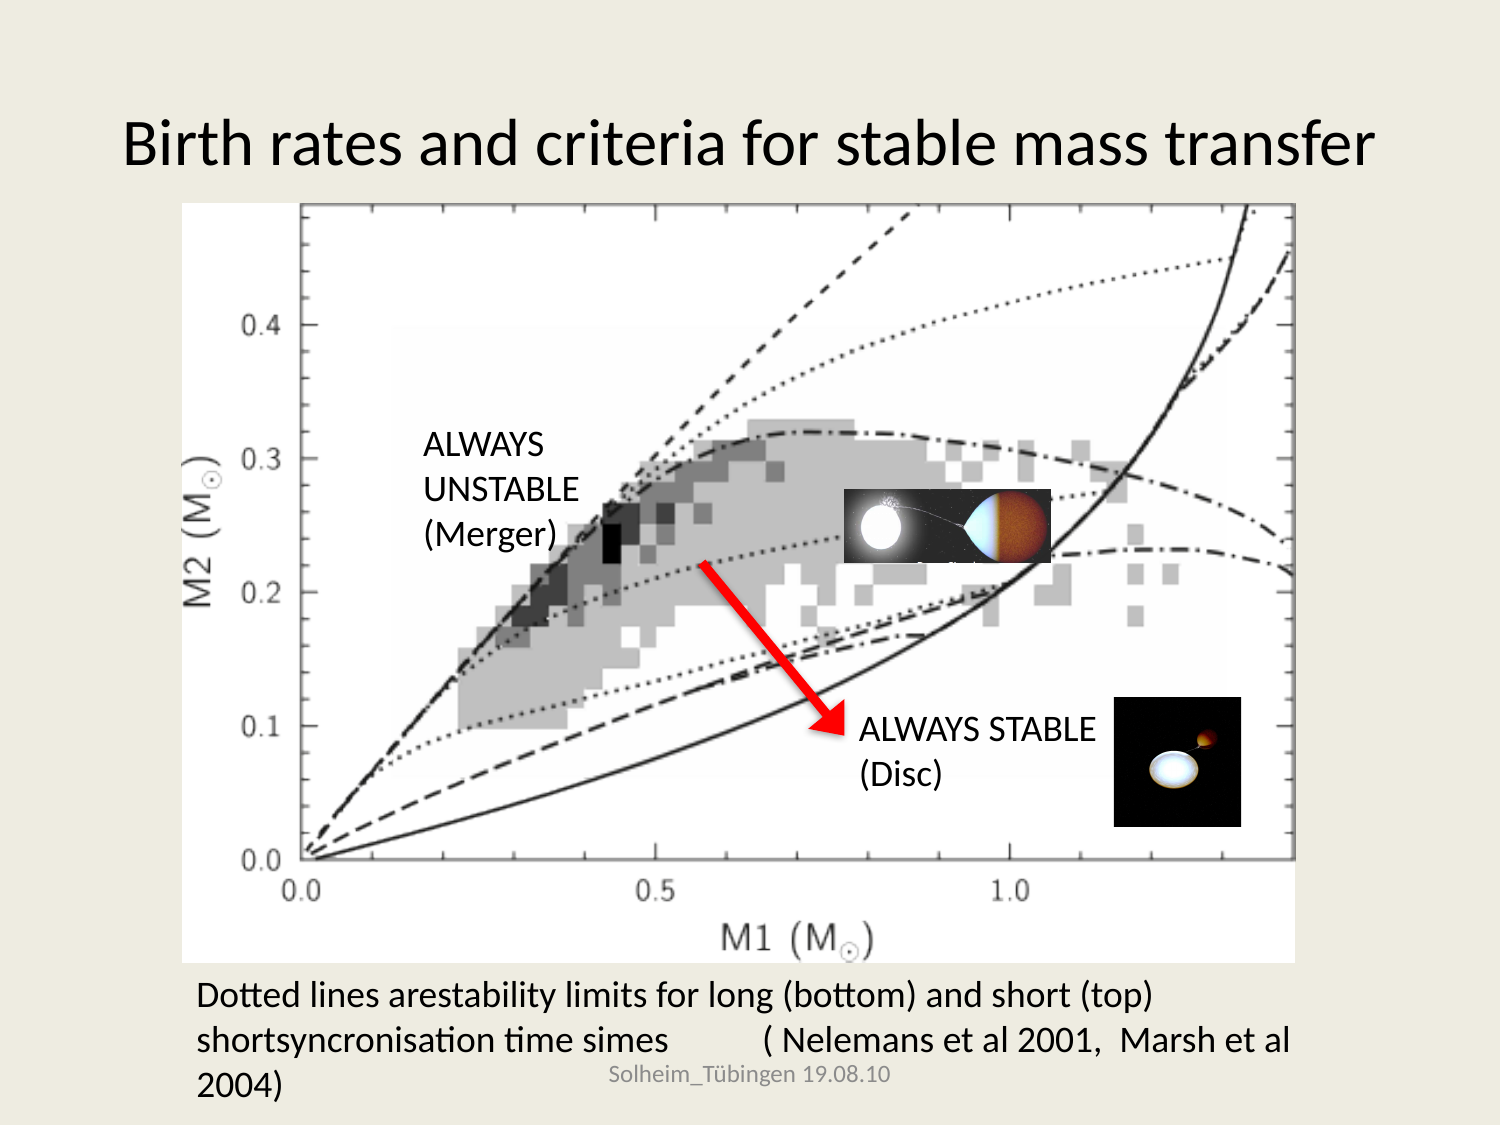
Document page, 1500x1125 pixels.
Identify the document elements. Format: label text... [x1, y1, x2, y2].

title Birth rates and criteria for stable mass transfer [74, 44, 1426, 233]
picture [181, 203, 1296, 963]
text_box Dotted lines arestability limits for long (bottom) and short (top) shortsyncronisation time simes ( Nelemans et al 2001, Marsh et al 2004) [181, 962, 1333, 1113]
footer Solheim_Tübingen 19.08.10 [512, 1042, 988, 1103]
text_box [686, 577, 860, 721]
